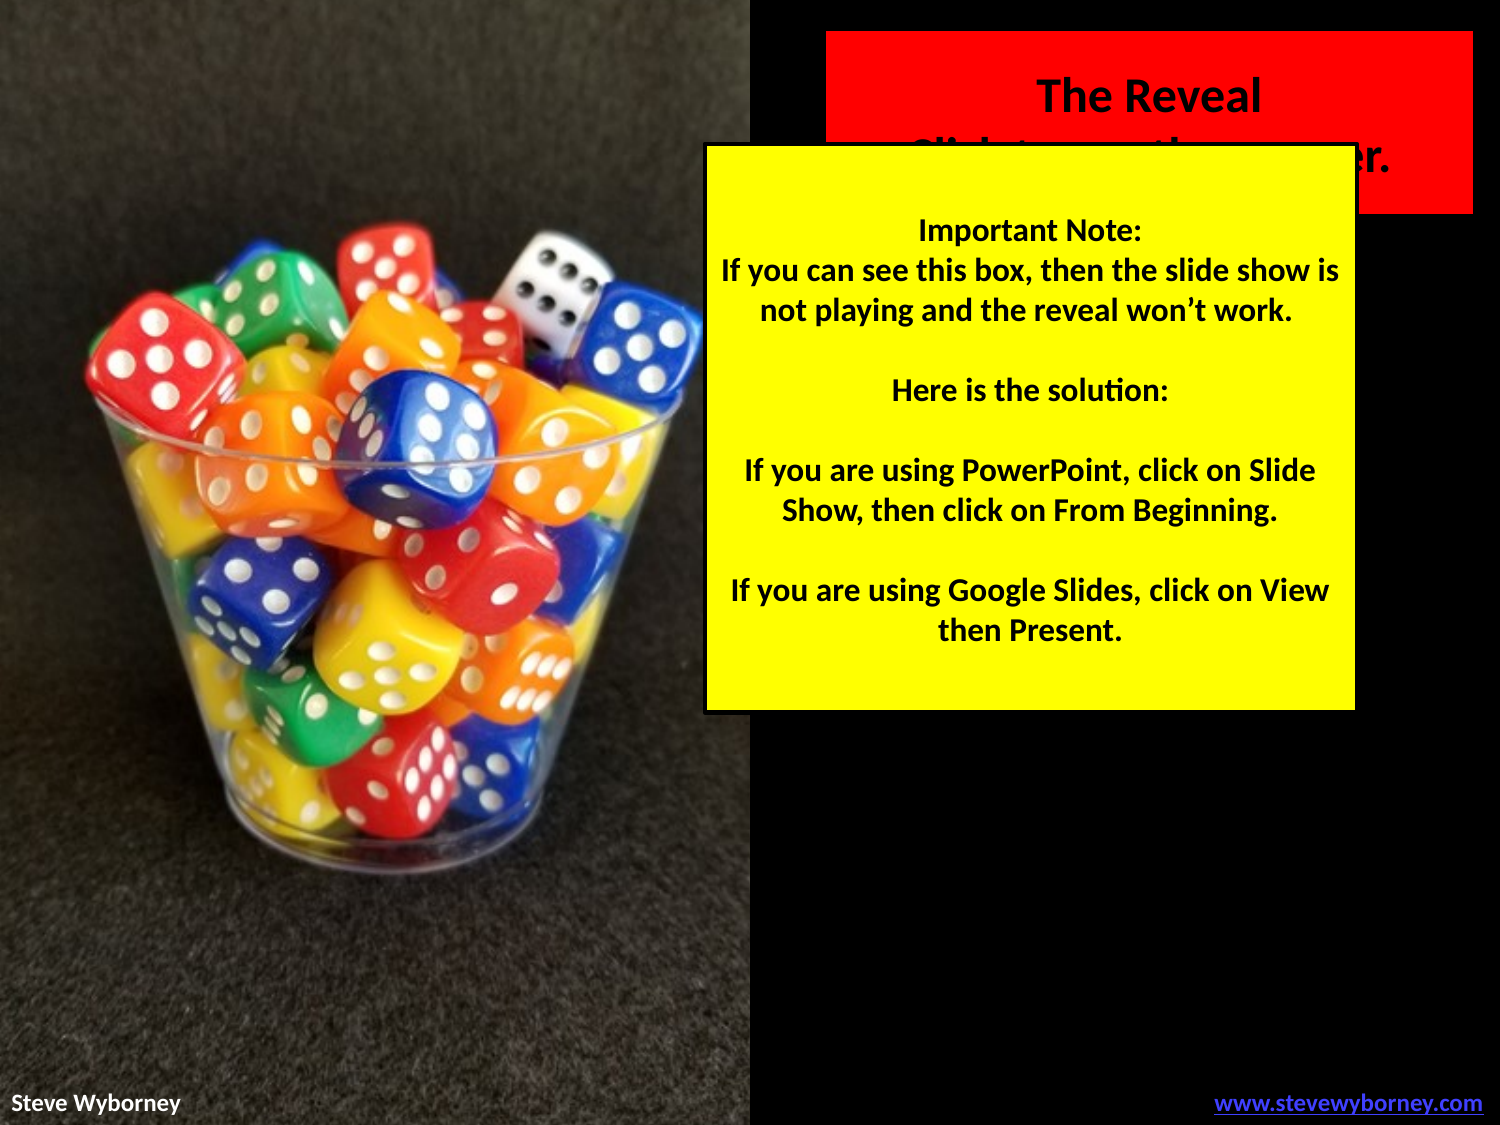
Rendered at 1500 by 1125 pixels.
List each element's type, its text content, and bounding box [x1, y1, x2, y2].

text_box www.stevewyborney.com [1199, 1079, 1499, 1125]
text_box Important Note: If you can see this box, then the slide show is not playing and the reveal won’t work. Here is the solution: If you are using PowerPoint, click on Slide Show, then click on From Beginning. If you are using Google Slides, click on View then Present. [754, 142, 1359, 715]
picture [0, 0, 751, 1125]
text_box 56 dice [823, 23, 1479, 215]
text_box The Reveal Click to see the answer. [821, 27, 1478, 218]
